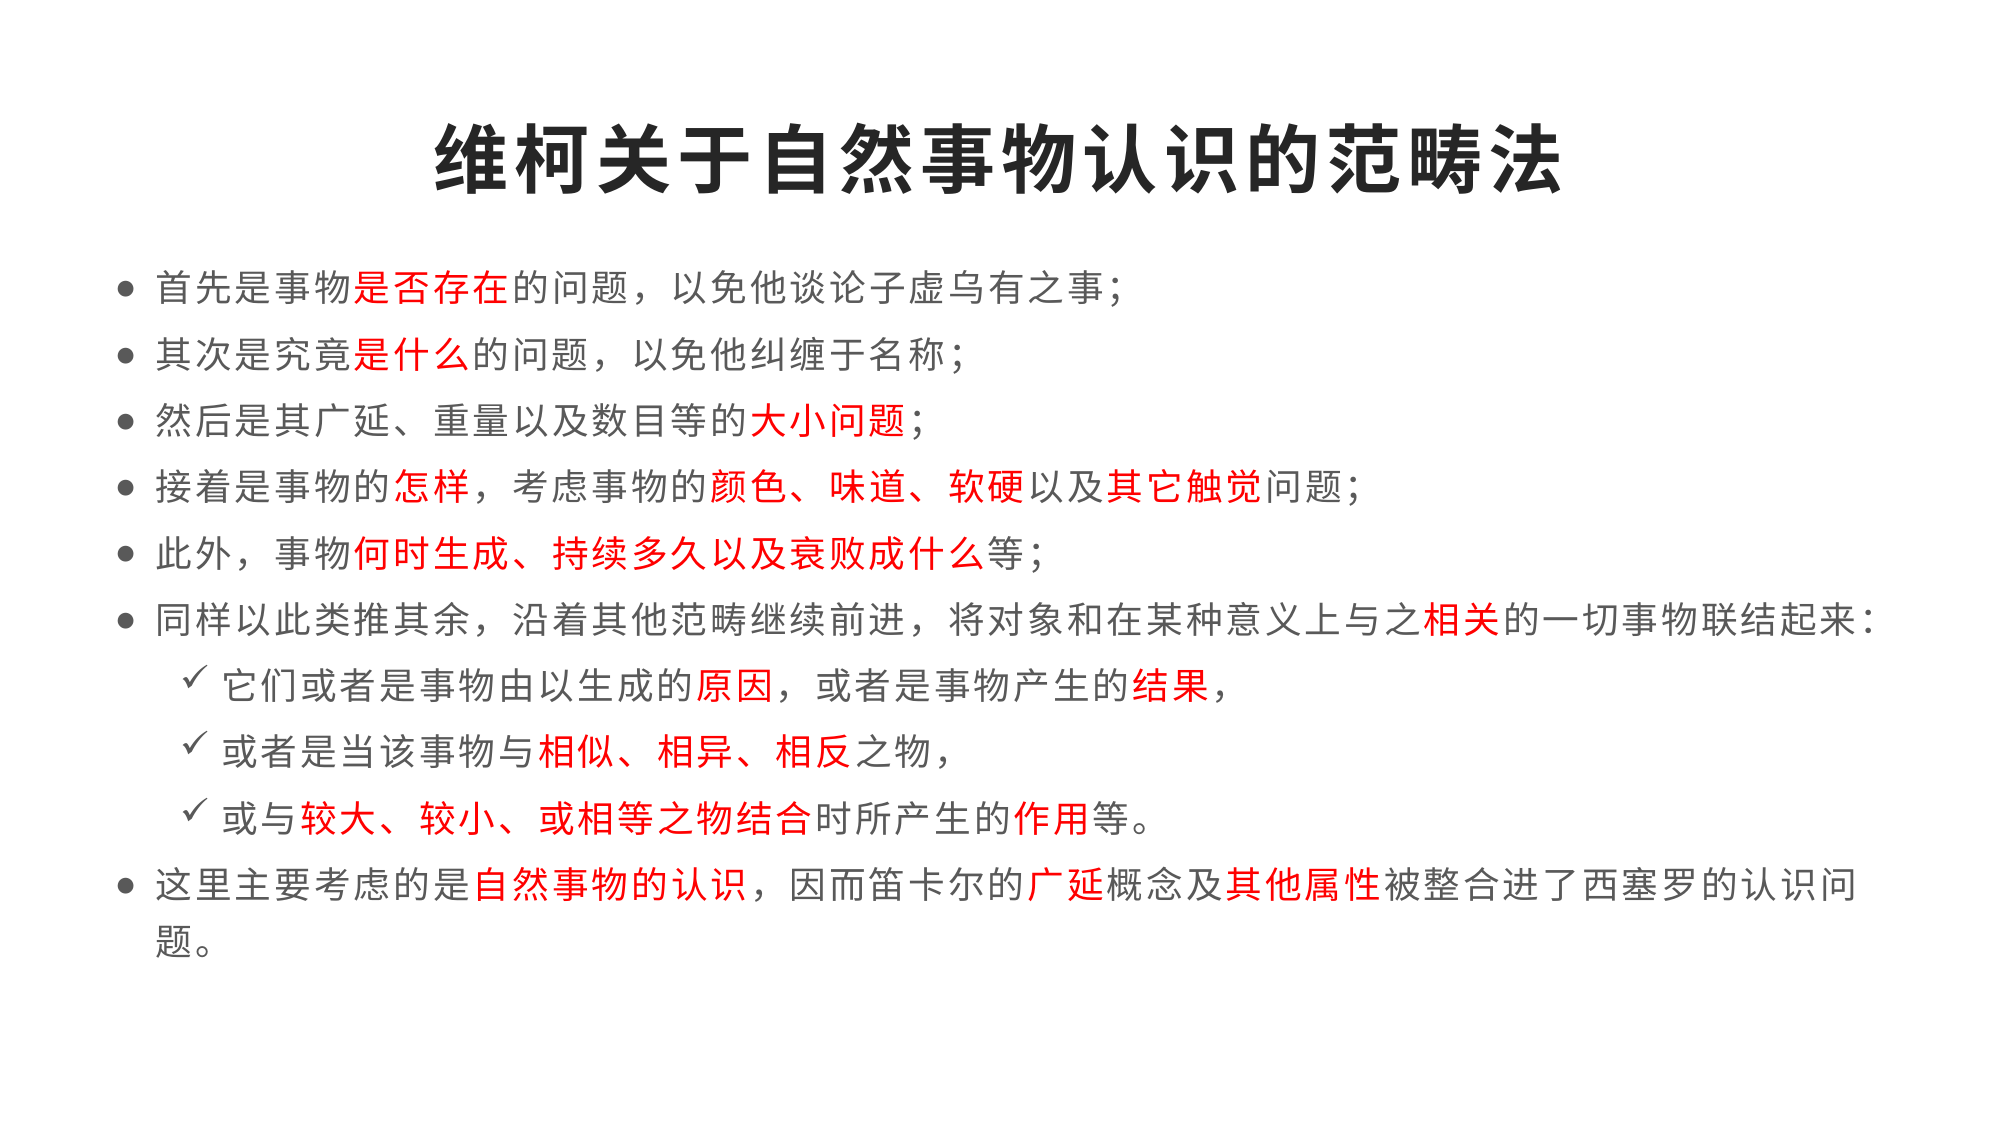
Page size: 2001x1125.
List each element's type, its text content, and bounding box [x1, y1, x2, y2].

list 首先是事物是否存在的问题，以免他谈论子虚乌有之事； 其次是究竟是什么的问题，以免他纠缠于名称； 然后是其广延、重量以及数目等的大小问题； 接着是事物的怎样，考虑事物的颜色、味道、软硬以及其它触觉问题； 此外，事物何时生成、持续多久以及衰败成什么等； 同样以此类推其余，沿着其他范畴继续前进，将对象和在某种意义上与之相关的一切事物联结起来： 它们或者是事物由以生成的原因，或者是事物产生的结果， 或者是当该事物与相似、相异、相反之物， 或与较大、较小、或相等之物结合时所产生的作用等。 这里主要考虑的是自然事物的认识，因而笛卡尔的广延概念及其他属性被整合进了西塞罗的认识问题。 [99, 244, 1900, 1026]
title 维柯关于自然事物认识的范畴法 [99, 99, 1900, 216]
